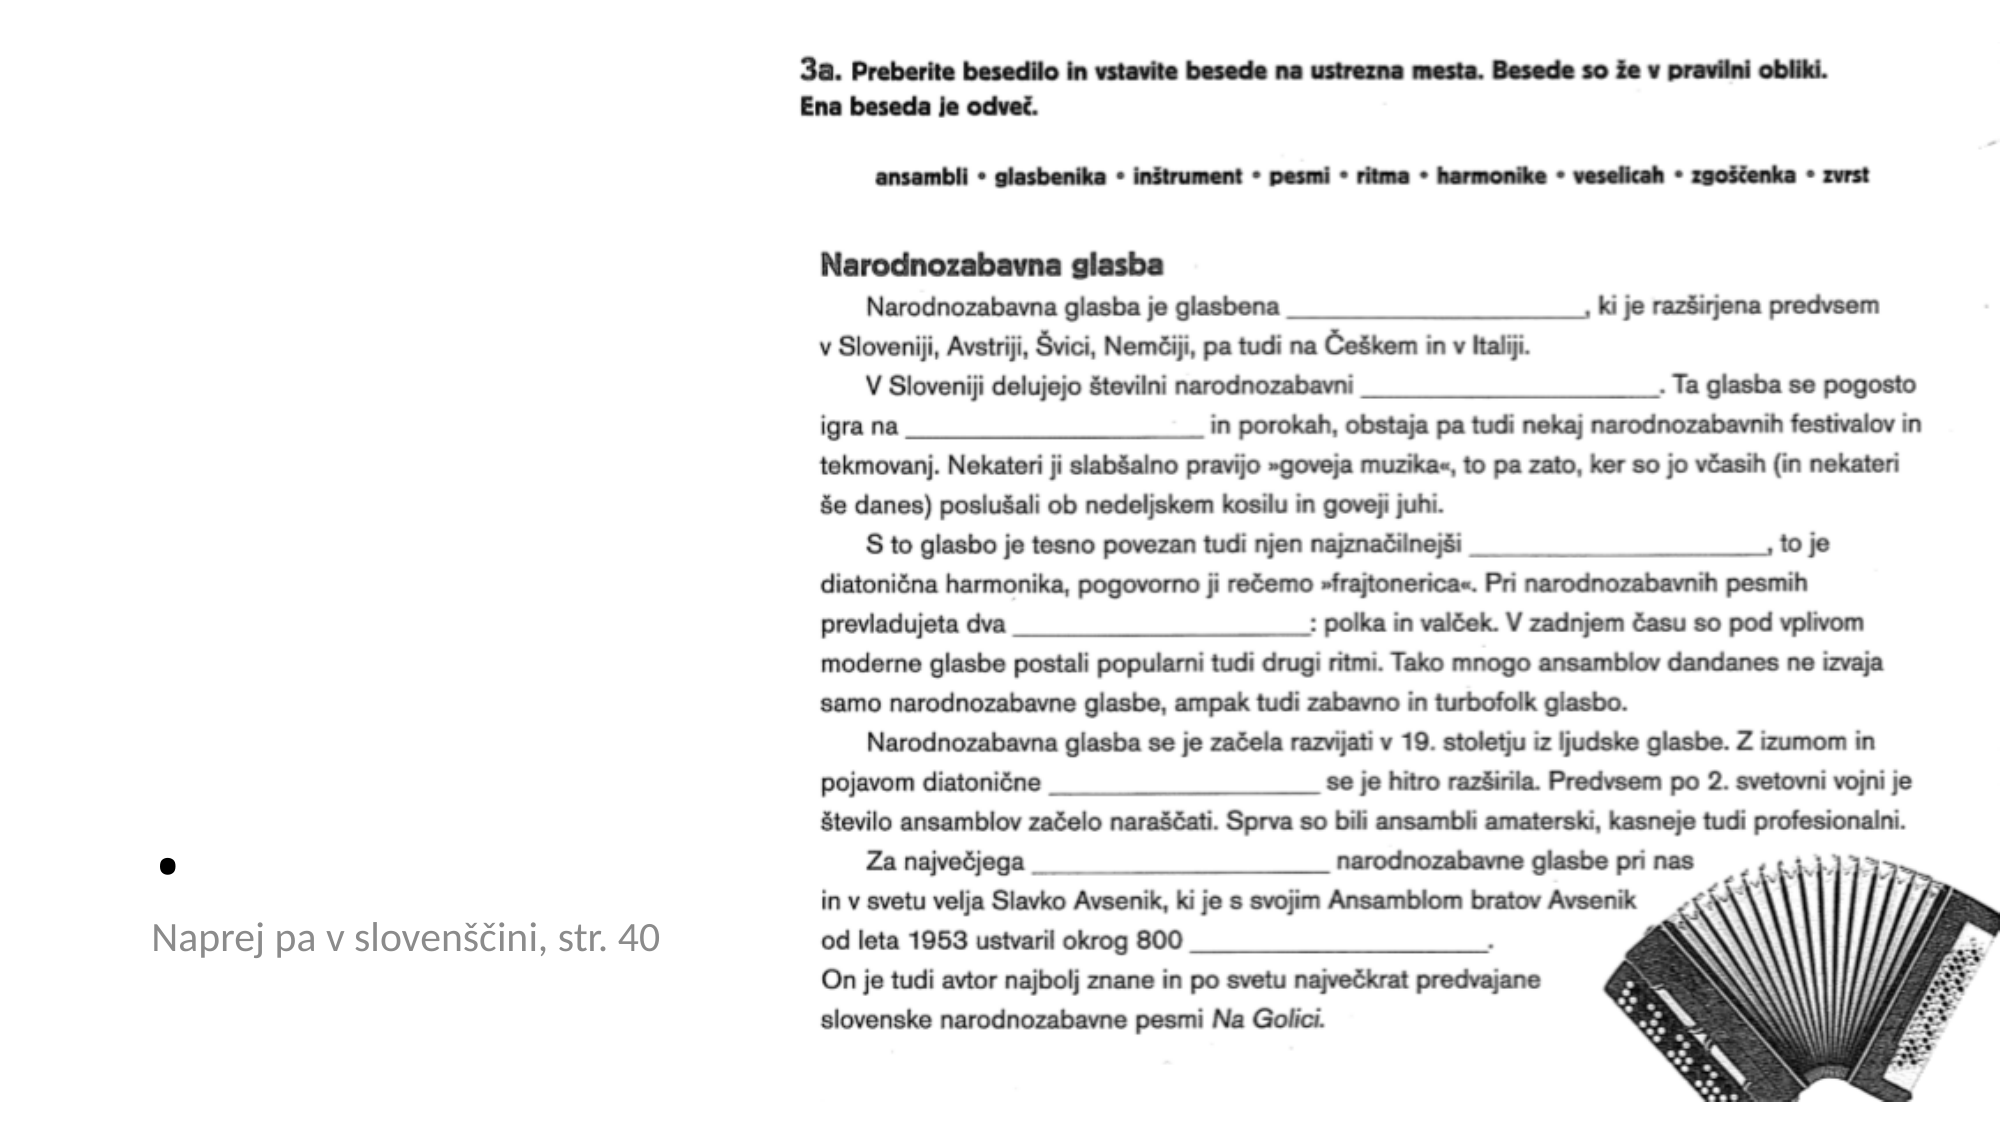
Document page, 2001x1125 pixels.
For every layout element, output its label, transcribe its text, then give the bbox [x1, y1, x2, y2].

picture [784, 42, 2000, 1102]
title . [136, 280, 784, 907]
list Naprej pa v slovenščini, str. 40 [136, 907, 784, 999]
